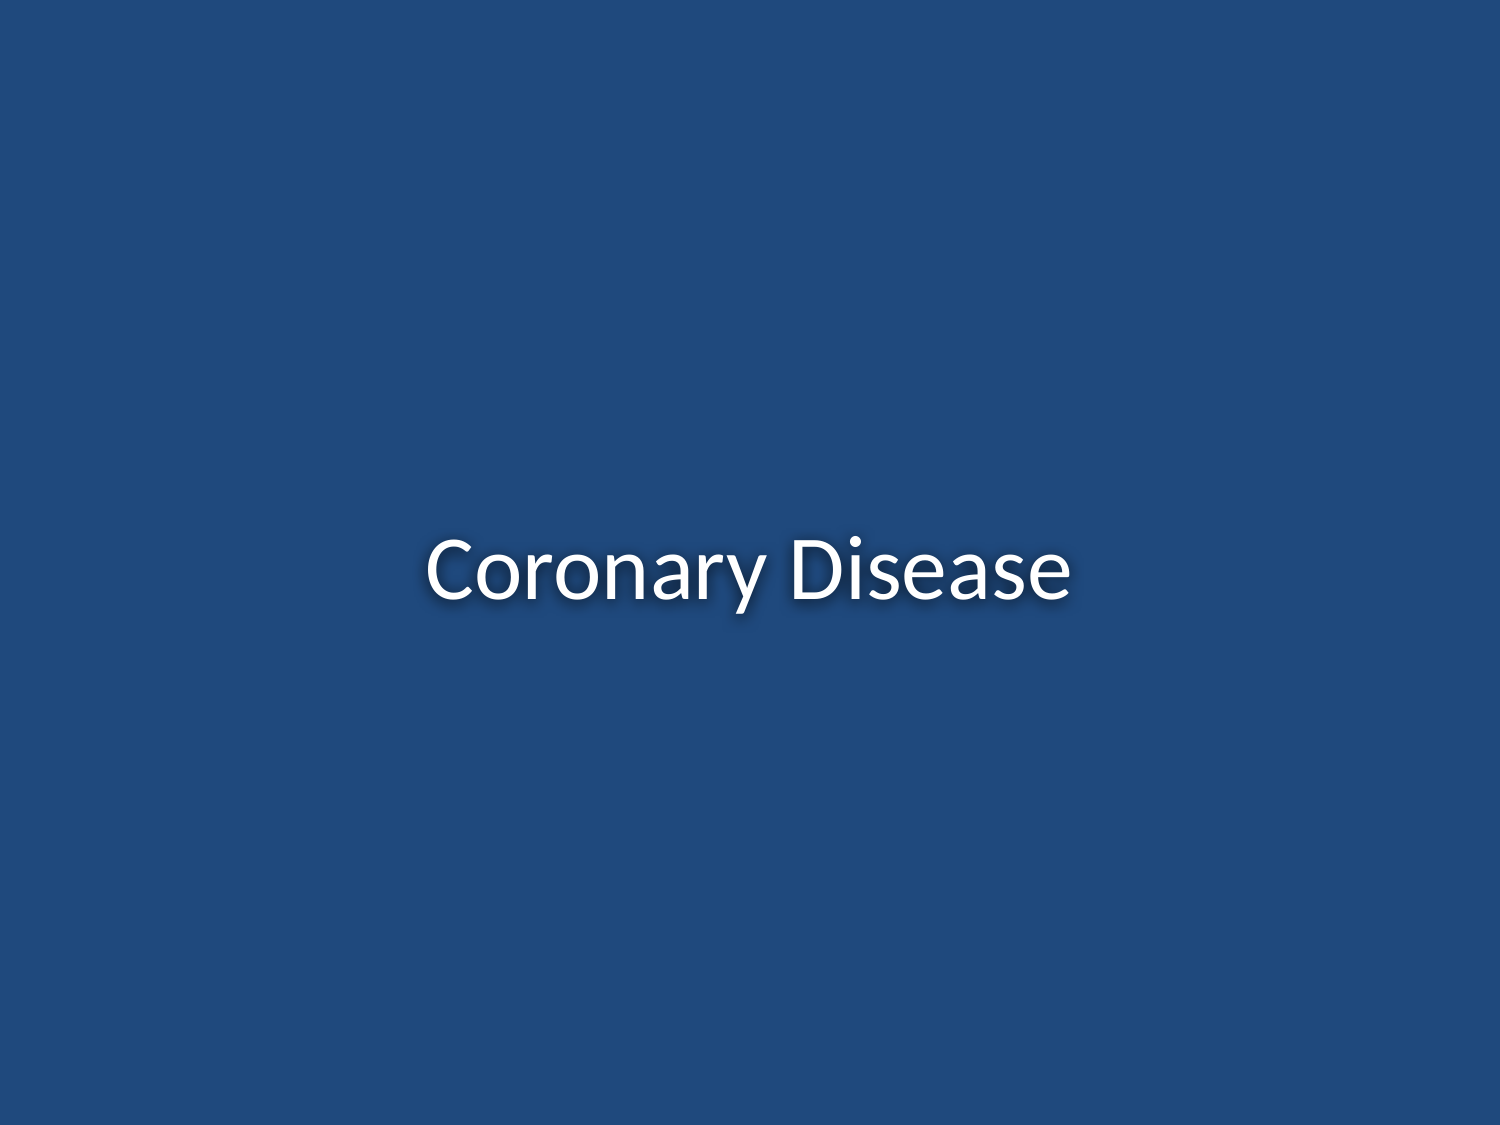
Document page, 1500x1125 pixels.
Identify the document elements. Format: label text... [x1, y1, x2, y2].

title Coronary Disease [74, 468, 1426, 657]
